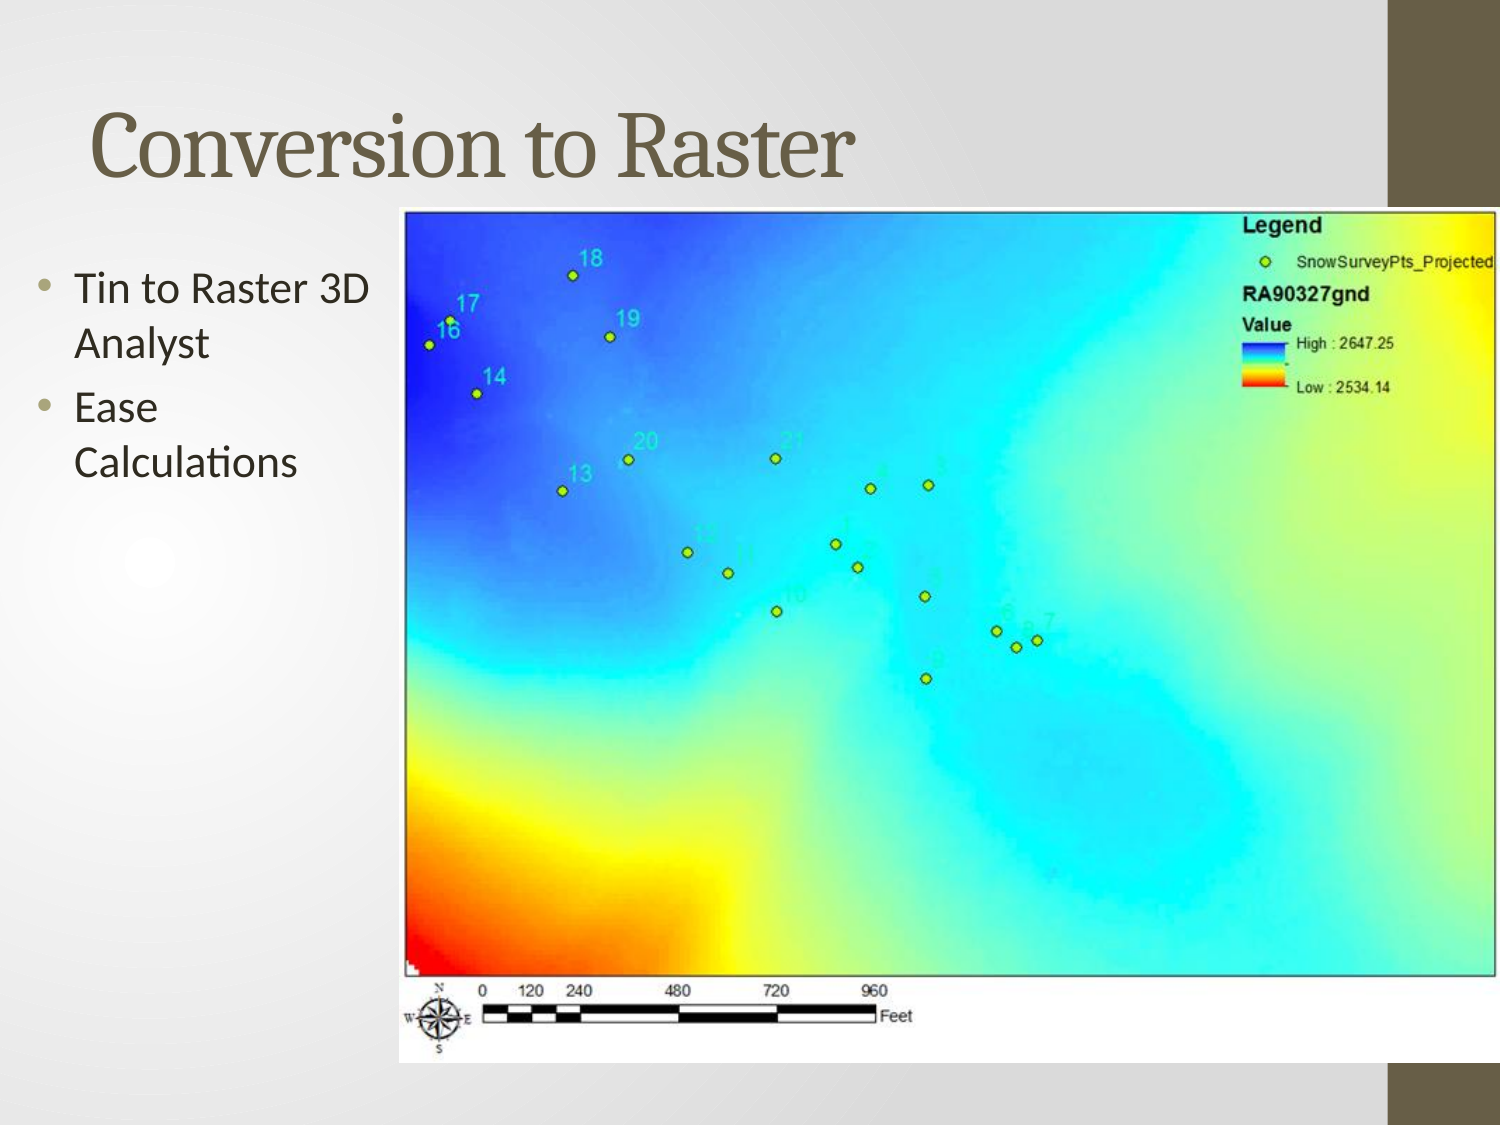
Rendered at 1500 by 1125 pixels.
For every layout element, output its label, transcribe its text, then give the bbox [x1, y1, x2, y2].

list Tin to Raster 3D Analyst Ease Calculations [2, 249, 396, 1038]
title Conversion to Raster [75, 45, 1325, 233]
picture [399, 207, 1500, 1063]
